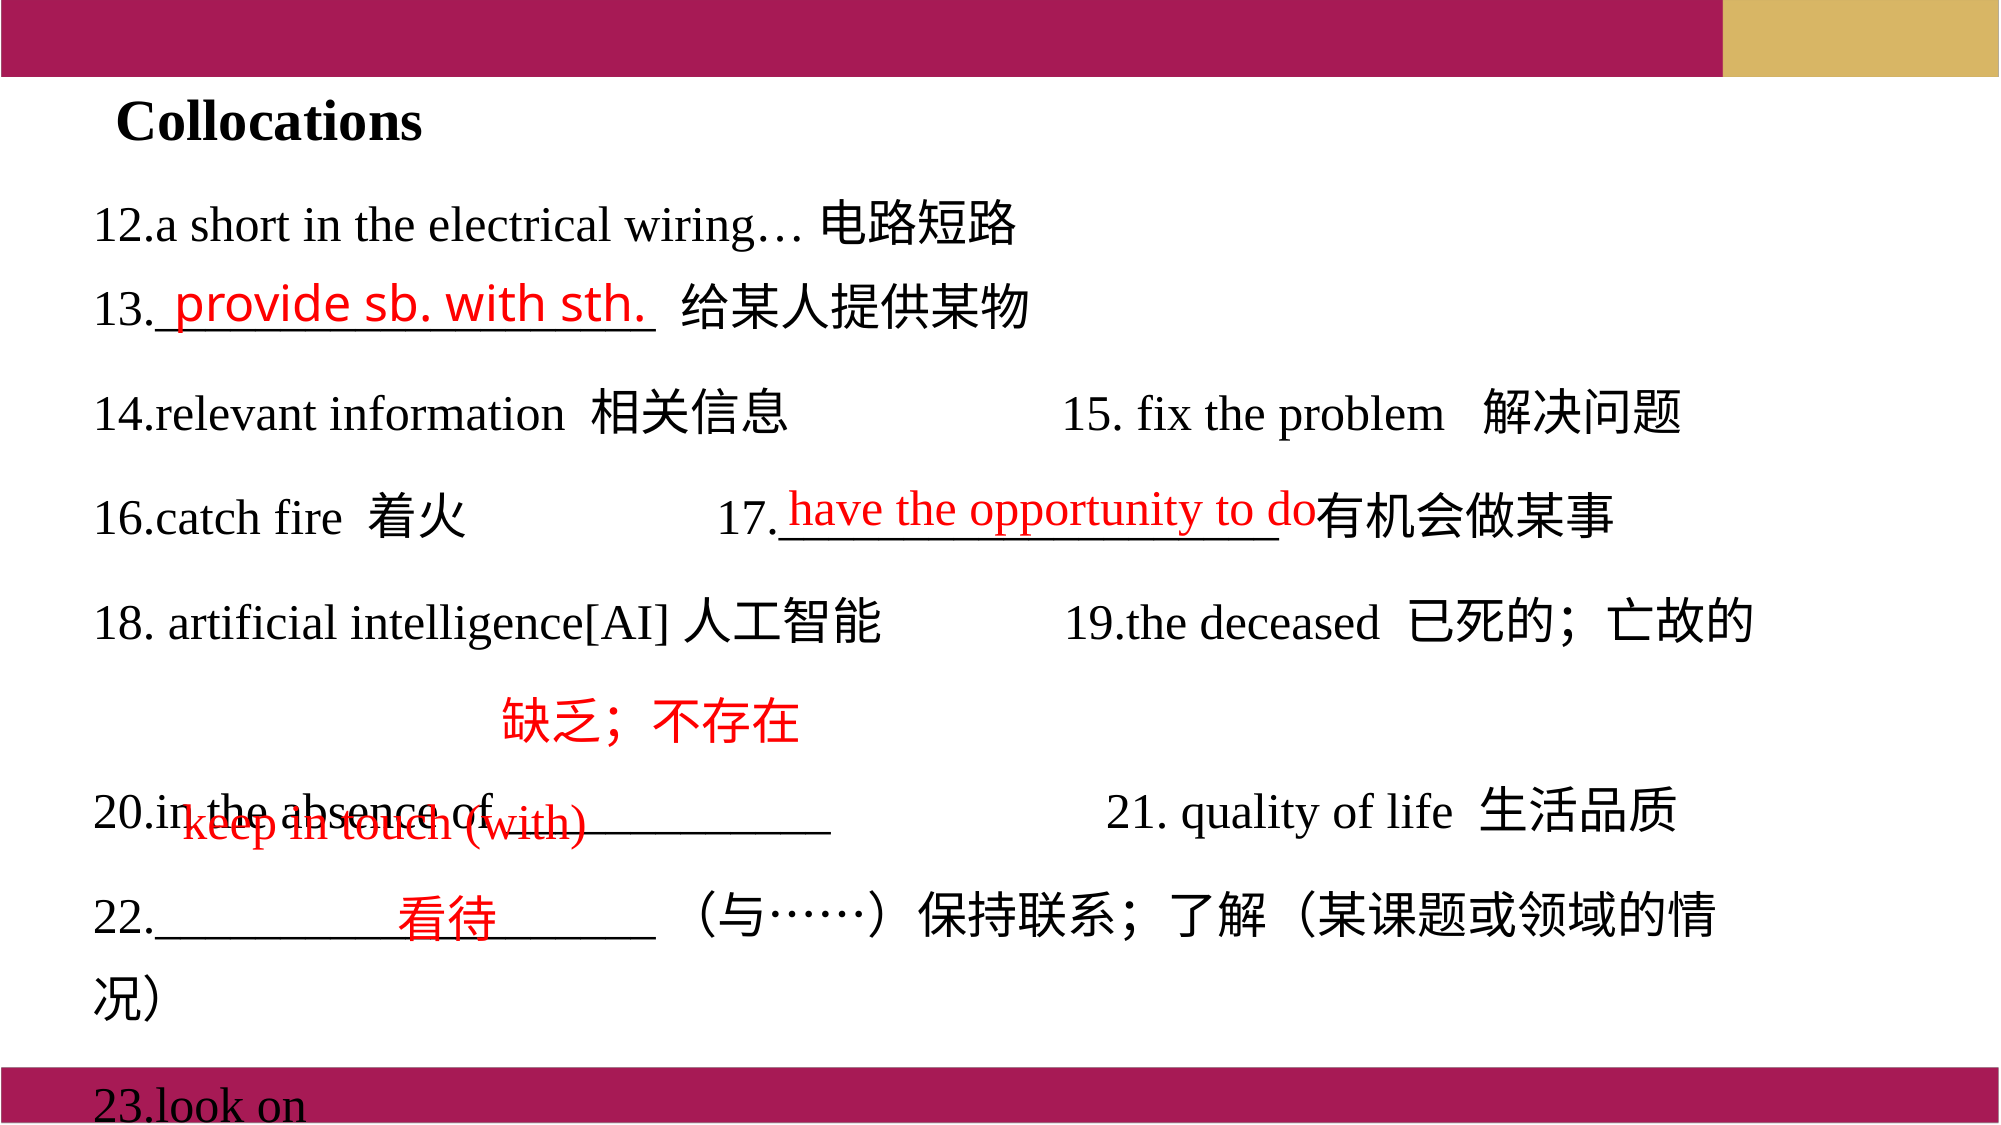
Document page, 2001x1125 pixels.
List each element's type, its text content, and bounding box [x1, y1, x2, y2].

picture [0, 1066, 2000, 1125]
text_box 看待 [382, 880, 513, 956]
picture [0, 0, 2000, 78]
text_box keep in touch (with) [167, 781, 615, 857]
text_box 缺乏；不存在 [486, 681, 1120, 757]
list 12.a short in the electrical wiring…电路短路 13.____________________ 给某人提供某物 14.relevant information 相关信息 15. fix the problem 解决问题 16.catch fire 着火 17.____________________ 有机会做某事 18. artificial intelligence[AI]人工智能 19.the deceased 已死的；亡故的 20.in the absence of _____________ 21. quality of life 生活品质 22.____________________（与……）保持联系；了解（某课题或领域的情况） 23.look on ______________ [78, 159, 1798, 1118]
text_box have the opportunity to do [773, 468, 1332, 543]
text_box Collocations [100, 74, 934, 159]
text_box provide sb. with sth. [159, 255, 678, 340]
